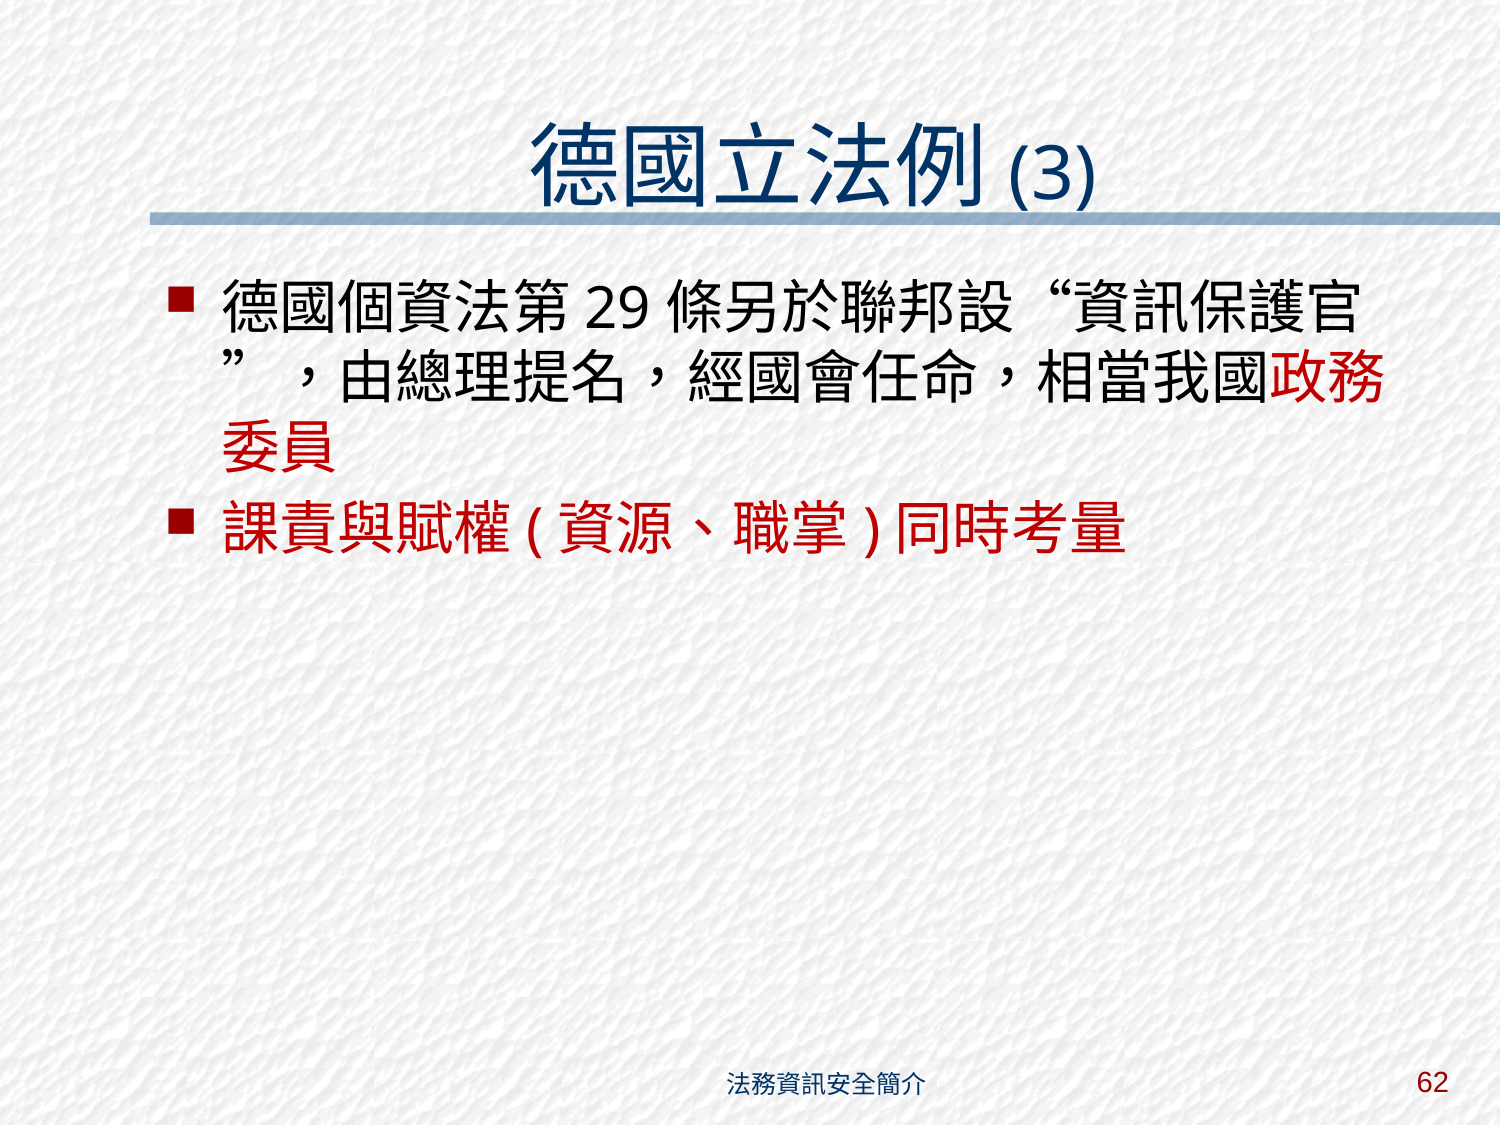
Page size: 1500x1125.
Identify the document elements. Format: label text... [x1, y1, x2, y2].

list 德國個資法第29條另於聯邦設“資訊保護官”，由總理提名，經國會任命，相當我國政務委員 課責與賦權(資源、職掌)同時考量 [149, 262, 1426, 951]
footer 法務資訊安全簡介 [588, 1031, 1065, 1107]
title 德國立法例(3) [142, 98, 1483, 226]
picture [0, 0, 1500, 1125]
slide_number 62 [1151, 1031, 1465, 1107]
